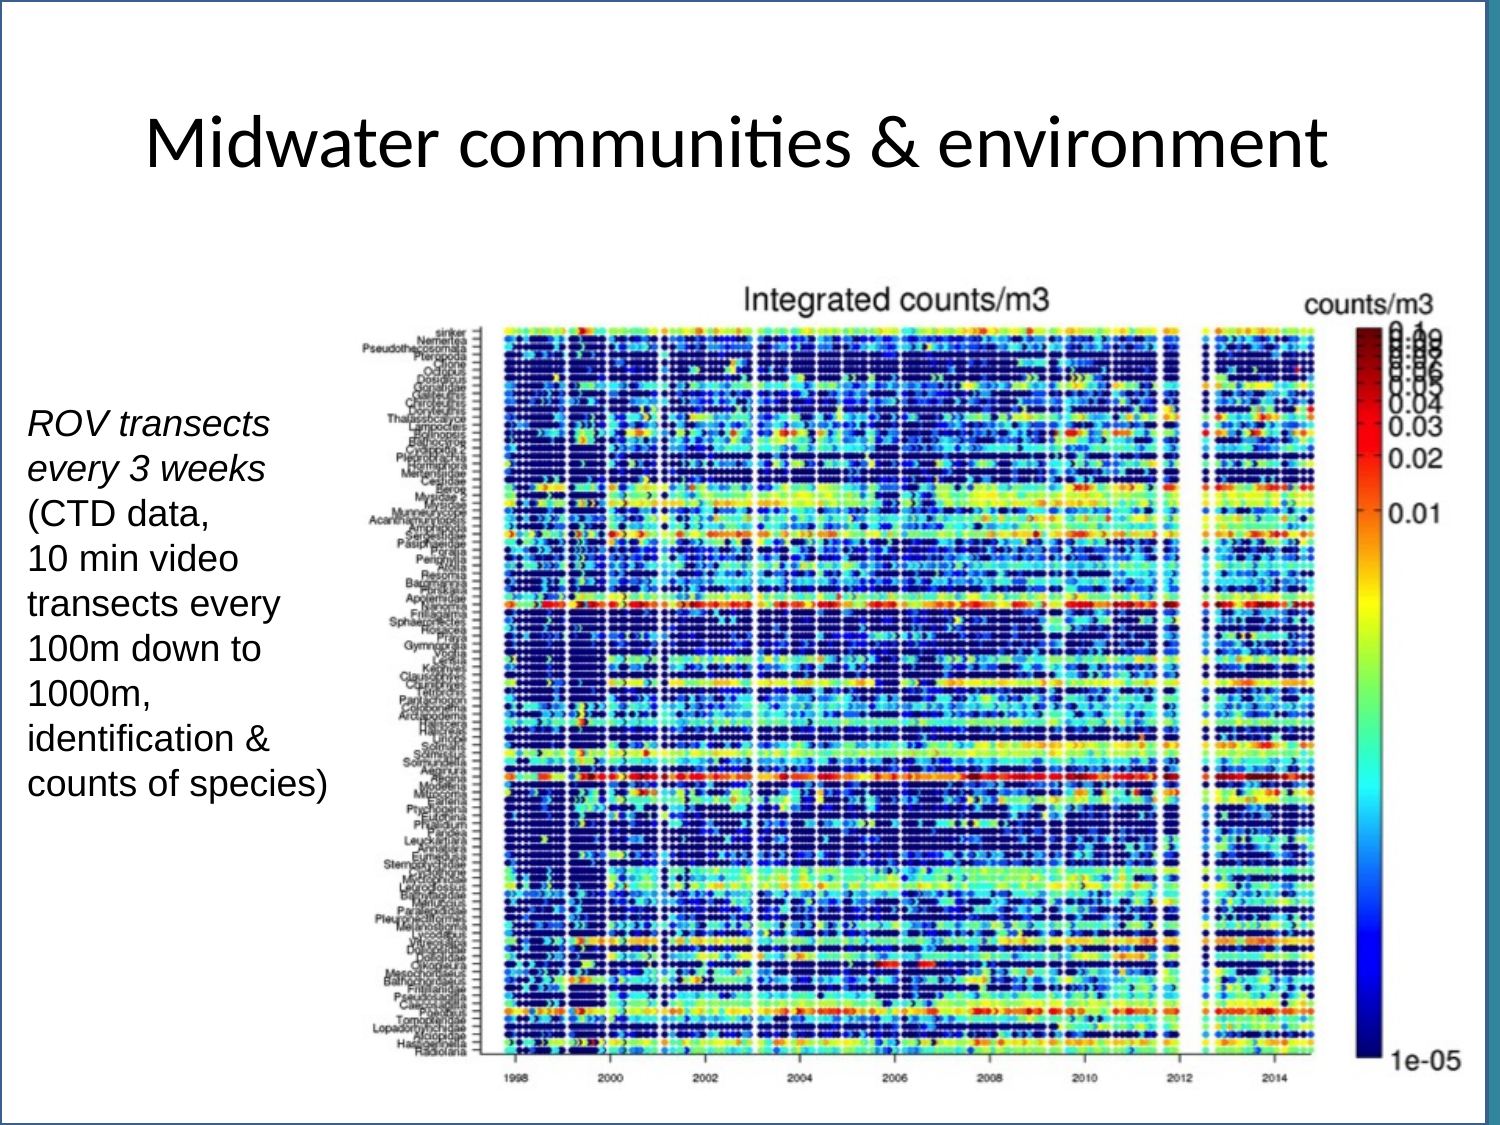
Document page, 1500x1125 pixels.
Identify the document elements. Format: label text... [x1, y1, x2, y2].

title Midwater communities & environment [24, 44, 1450, 233]
text_box [0, 0, 1489, 1125]
picture [349, 276, 1465, 1094]
text_box ROV transects every 3 weeks (CTD data, 10 min video transects every 100m down to 1000m, identification & counts of species) [13, 389, 344, 844]
